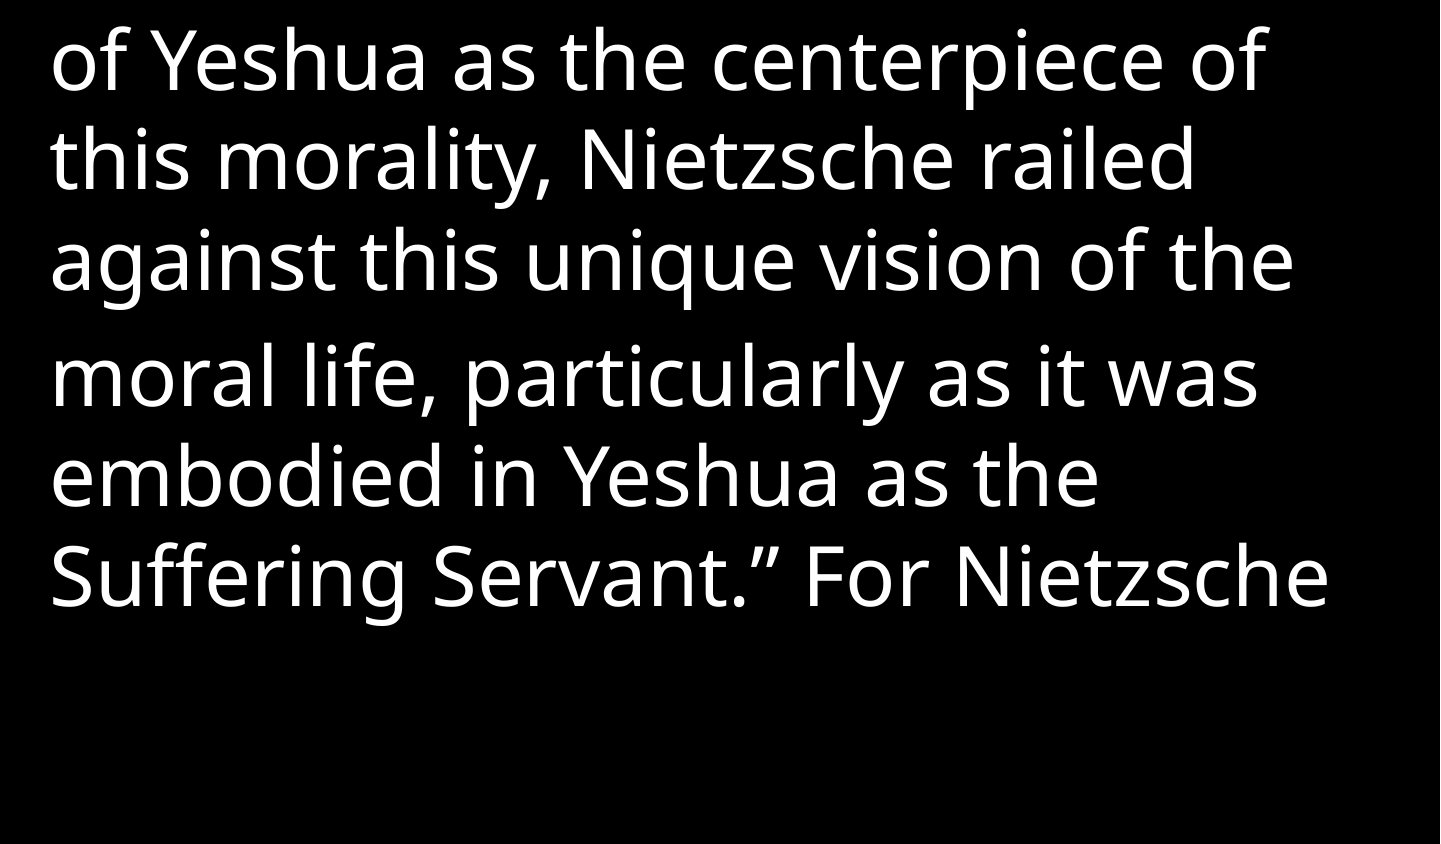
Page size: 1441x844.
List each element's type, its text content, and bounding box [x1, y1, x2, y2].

subtitle of Yeshua as the centerpiece of this morality, Nietzsche railed against this unique vision of the moral life, particularly as it was embodied in Yeshua as the Suffering Servant.” For Nietzsche [36, 0, 1393, 844]
